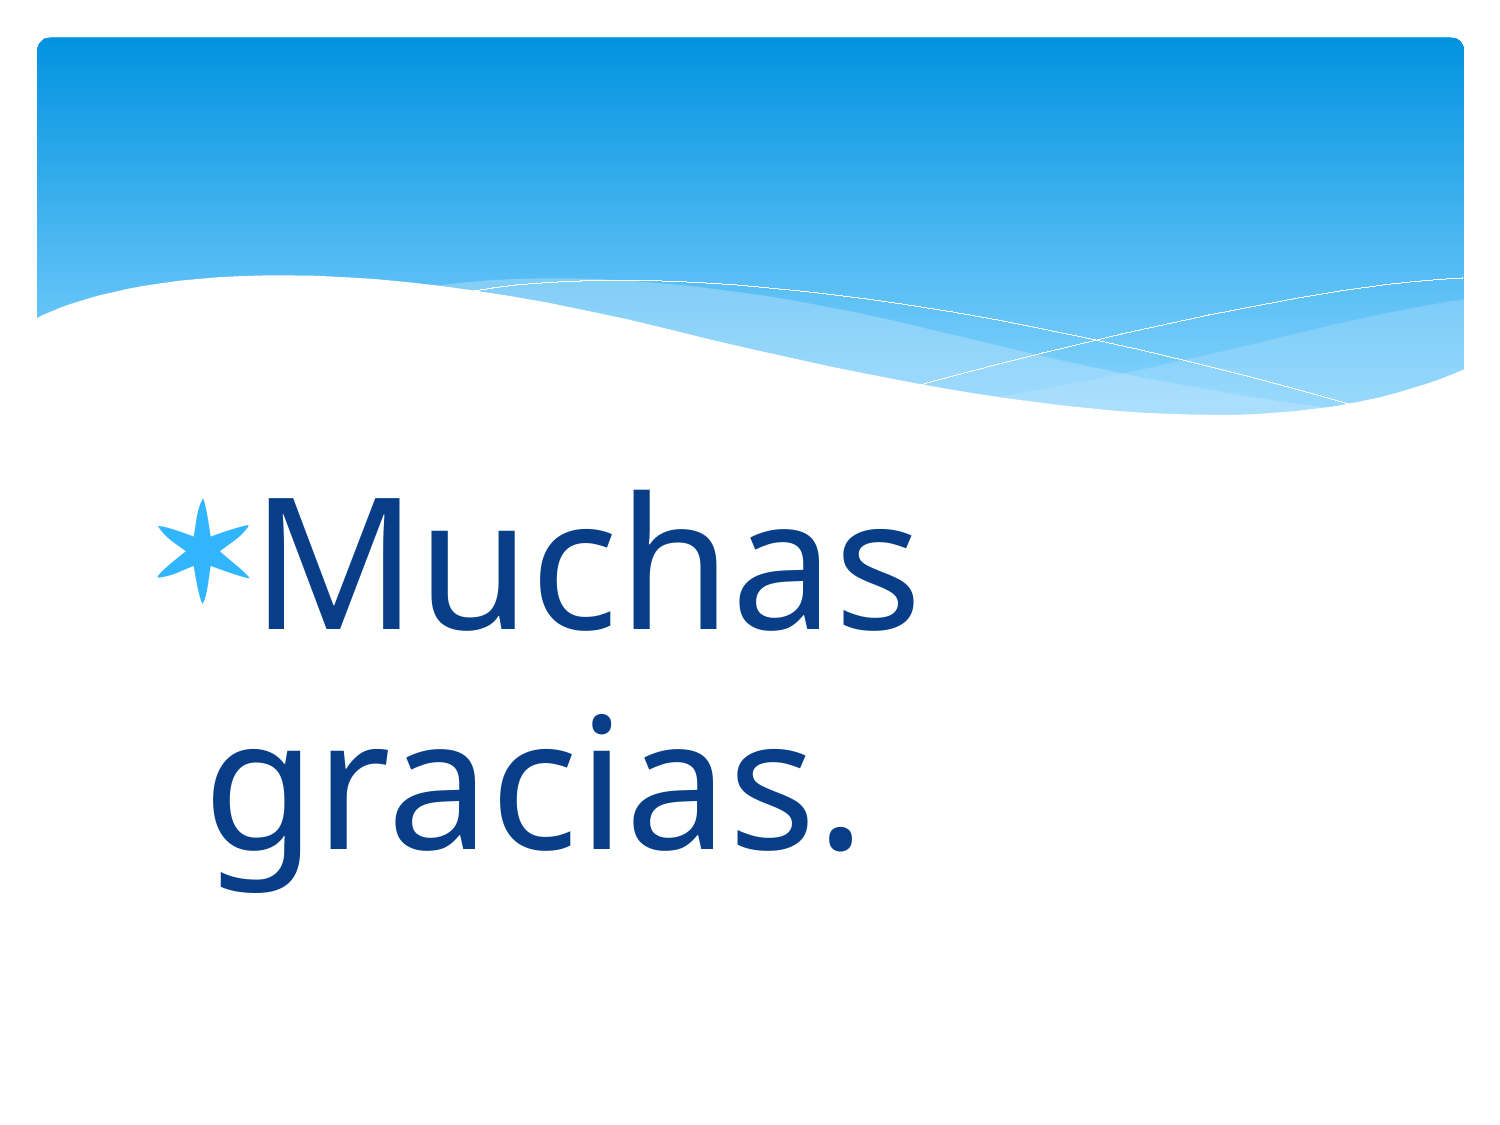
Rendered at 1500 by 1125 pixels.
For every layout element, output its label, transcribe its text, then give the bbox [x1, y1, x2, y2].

list Muchas gracias. [143, 438, 1359, 1005]
